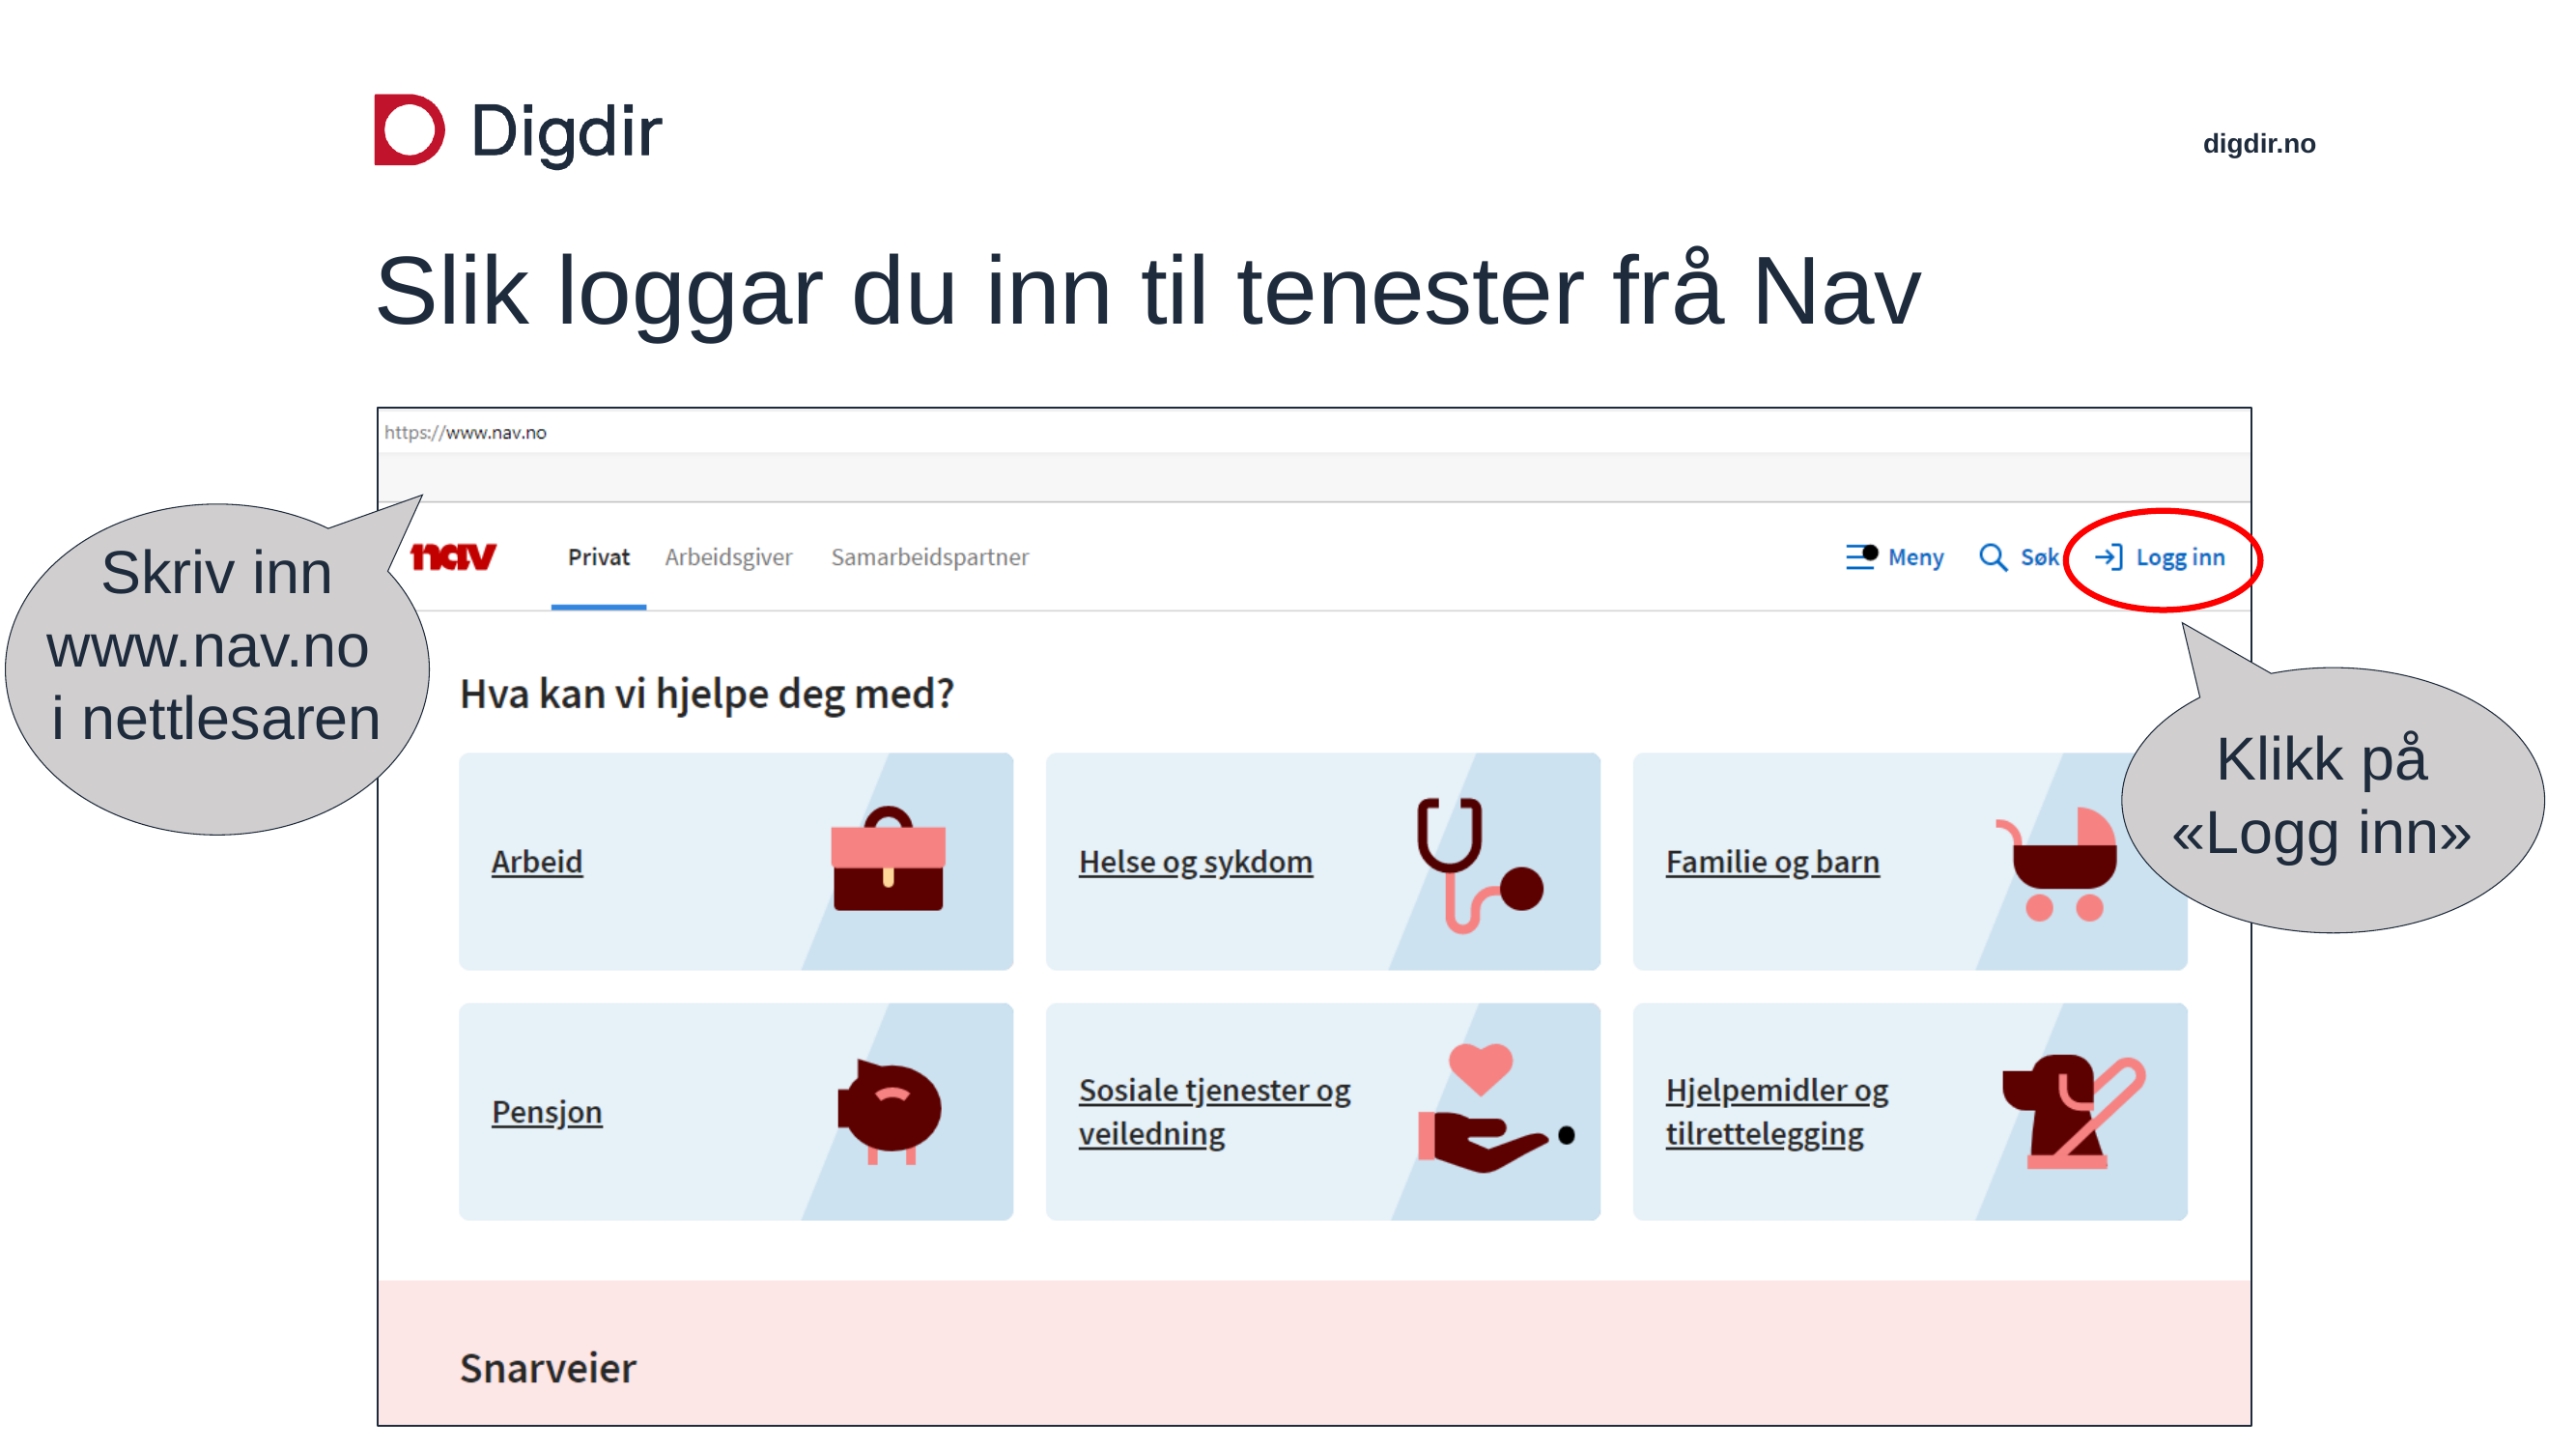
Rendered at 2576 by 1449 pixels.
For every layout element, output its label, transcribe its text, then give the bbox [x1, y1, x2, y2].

picture [378, 408, 2250, 1425]
text_box Klikk på «Logg inn» [2250, 712, 2534, 873]
text_box [2534, 758, 2546, 842]
text_box [5, 591, 30, 749]
text_box [111, 503, 324, 526]
text_box [2250, 873, 2511, 934]
text_box [2250, 661, 2492, 712]
text_box [334, 510, 378, 526]
text_box Skriv inn www.nav.no i nettlesaren [30, 526, 378, 833]
title Slik loggar du inn til tenester frå Nav [374, 234, 2323, 345]
text_box [2250, 537, 2261, 583]
picture [354, 73, 682, 185]
